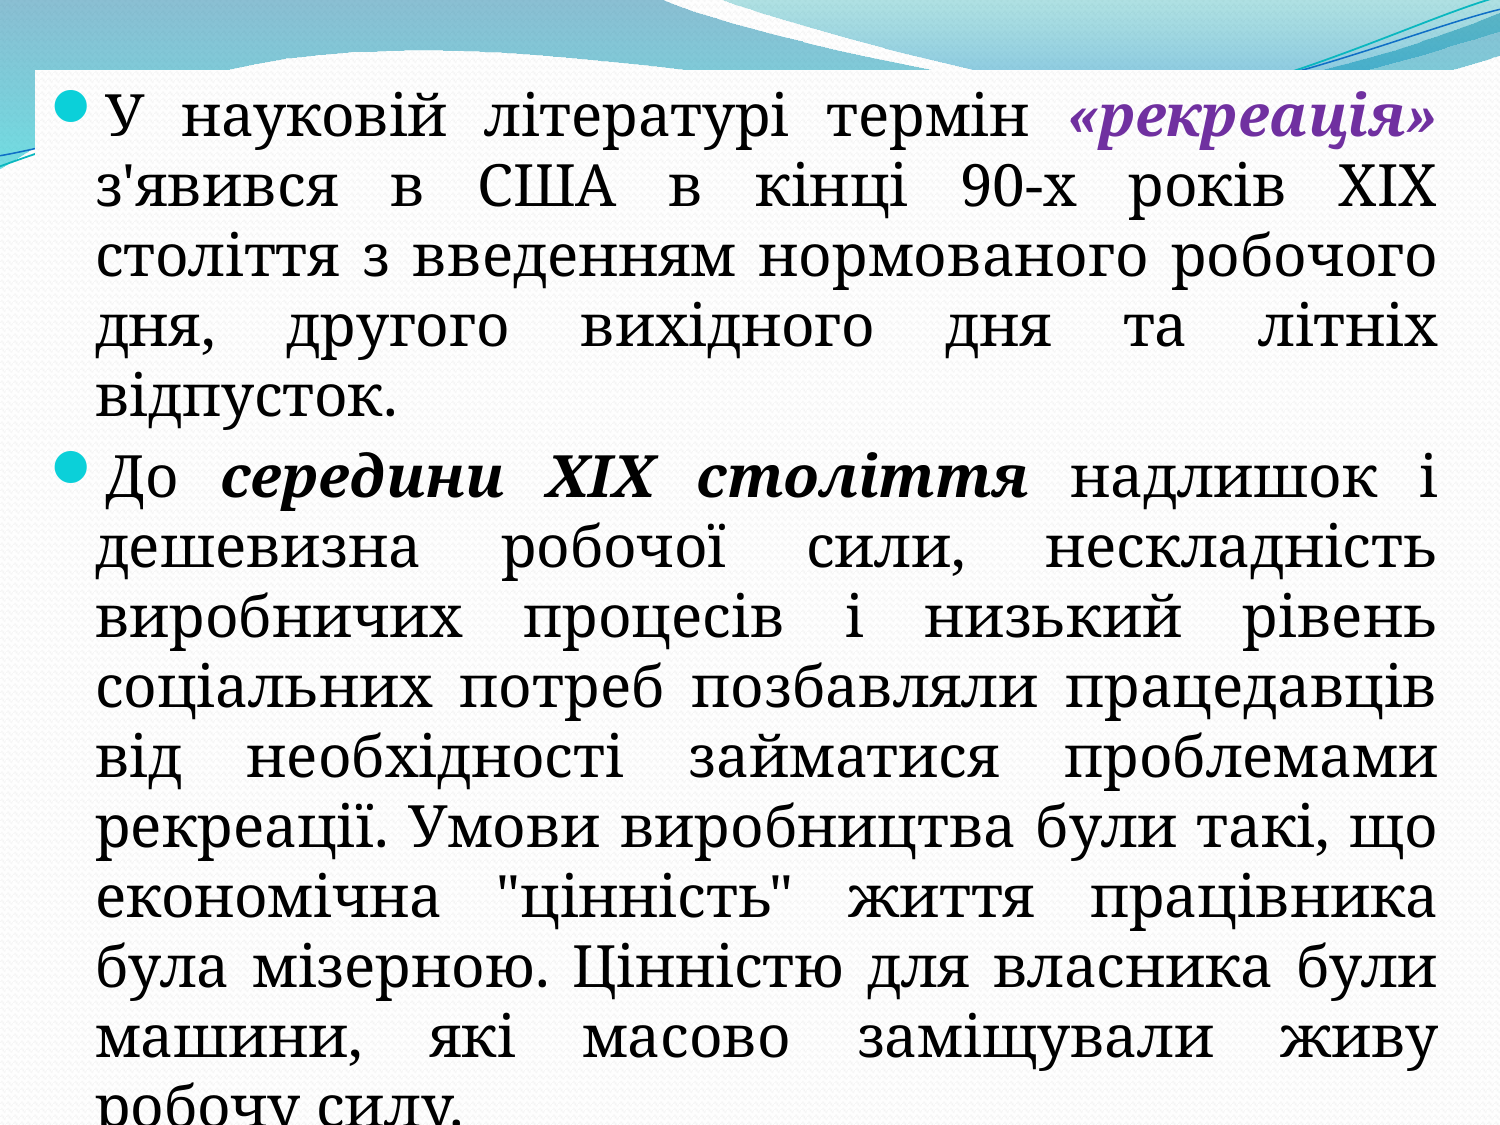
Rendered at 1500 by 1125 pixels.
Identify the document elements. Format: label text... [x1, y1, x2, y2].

list У науковій літературі термін «рекреація» з'явився в США в кінці 90-х років XIX століття з введенням нормованого робочого дня, другого вихідного дня та літніх відпусток. До середини XIX століття надлишок і дешевизна робочої сили, нескладність виробничих процесів і низький рівень соціальних потреб позбавляли працедавців від необхідності займатися проблемами рекреації. Умови виробництва були такі, що економічна "цінність" життя працівника була мізерною. Цінністю для власника були машини, які масово заміщували живу робочу силу. [35, 70, 1454, 1038]
